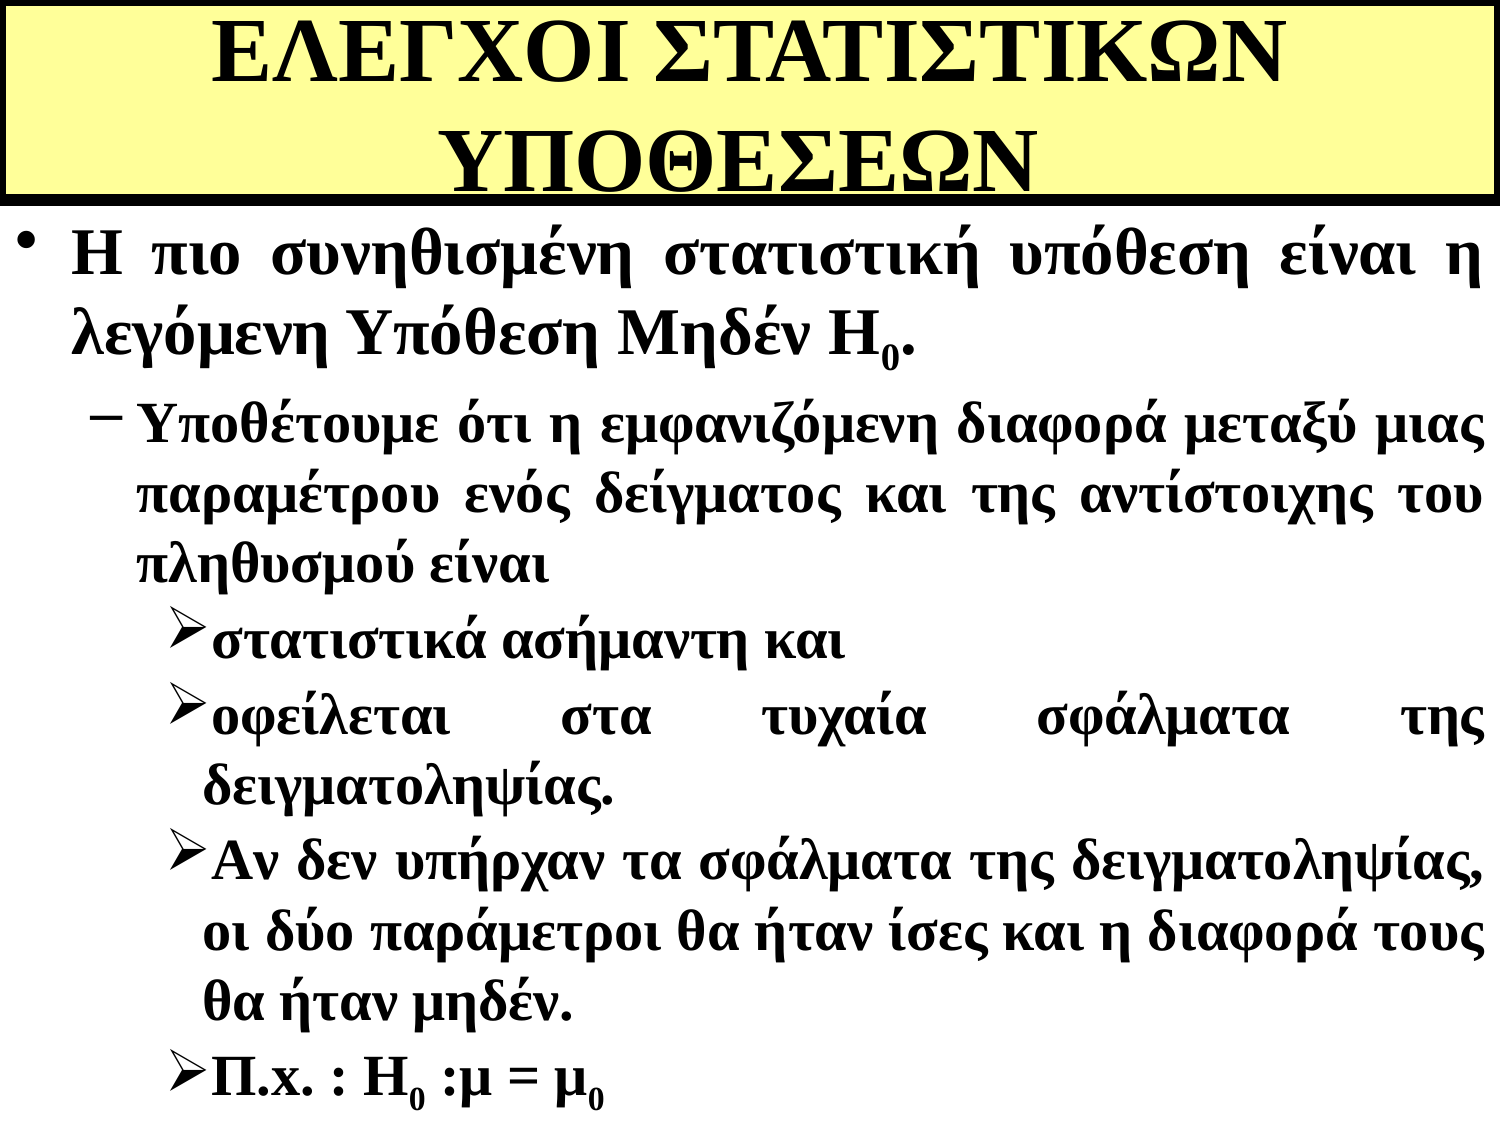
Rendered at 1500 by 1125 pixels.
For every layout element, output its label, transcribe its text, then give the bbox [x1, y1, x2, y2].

list Η πιο συνηθισμένη στατιστική υπόθεση είναι η λεγόμενη Υπόθεση Μηδέν H0. Υποθέτουμε ότι η εμφανιζόμενη διαφορά μεταξύ μιας παραμέτρου ενός δείγματος και της αντίστοιχης του πληθυσμού είναι στατιστικά ασήμαντη και οφείλεται στα τυχαία σφάλματα της δειγματοληψίας. Aν δεν υπήρχαν τα σφάλματα της δειγματοληψίας, οι δύο παράμετροι θα ήταν ίσες και η διαφορά τους θα ήταν μηδέν. Π.x. : Η0 :μ = μ0 [0, 199, 1500, 1125]
title ΕΛΕΓΧΟΙ ΣΤΑΤΙΣΤΙΚΩΝ ΥΠΟΘΕΣΕΩΝ [0, 0, 1500, 199]
